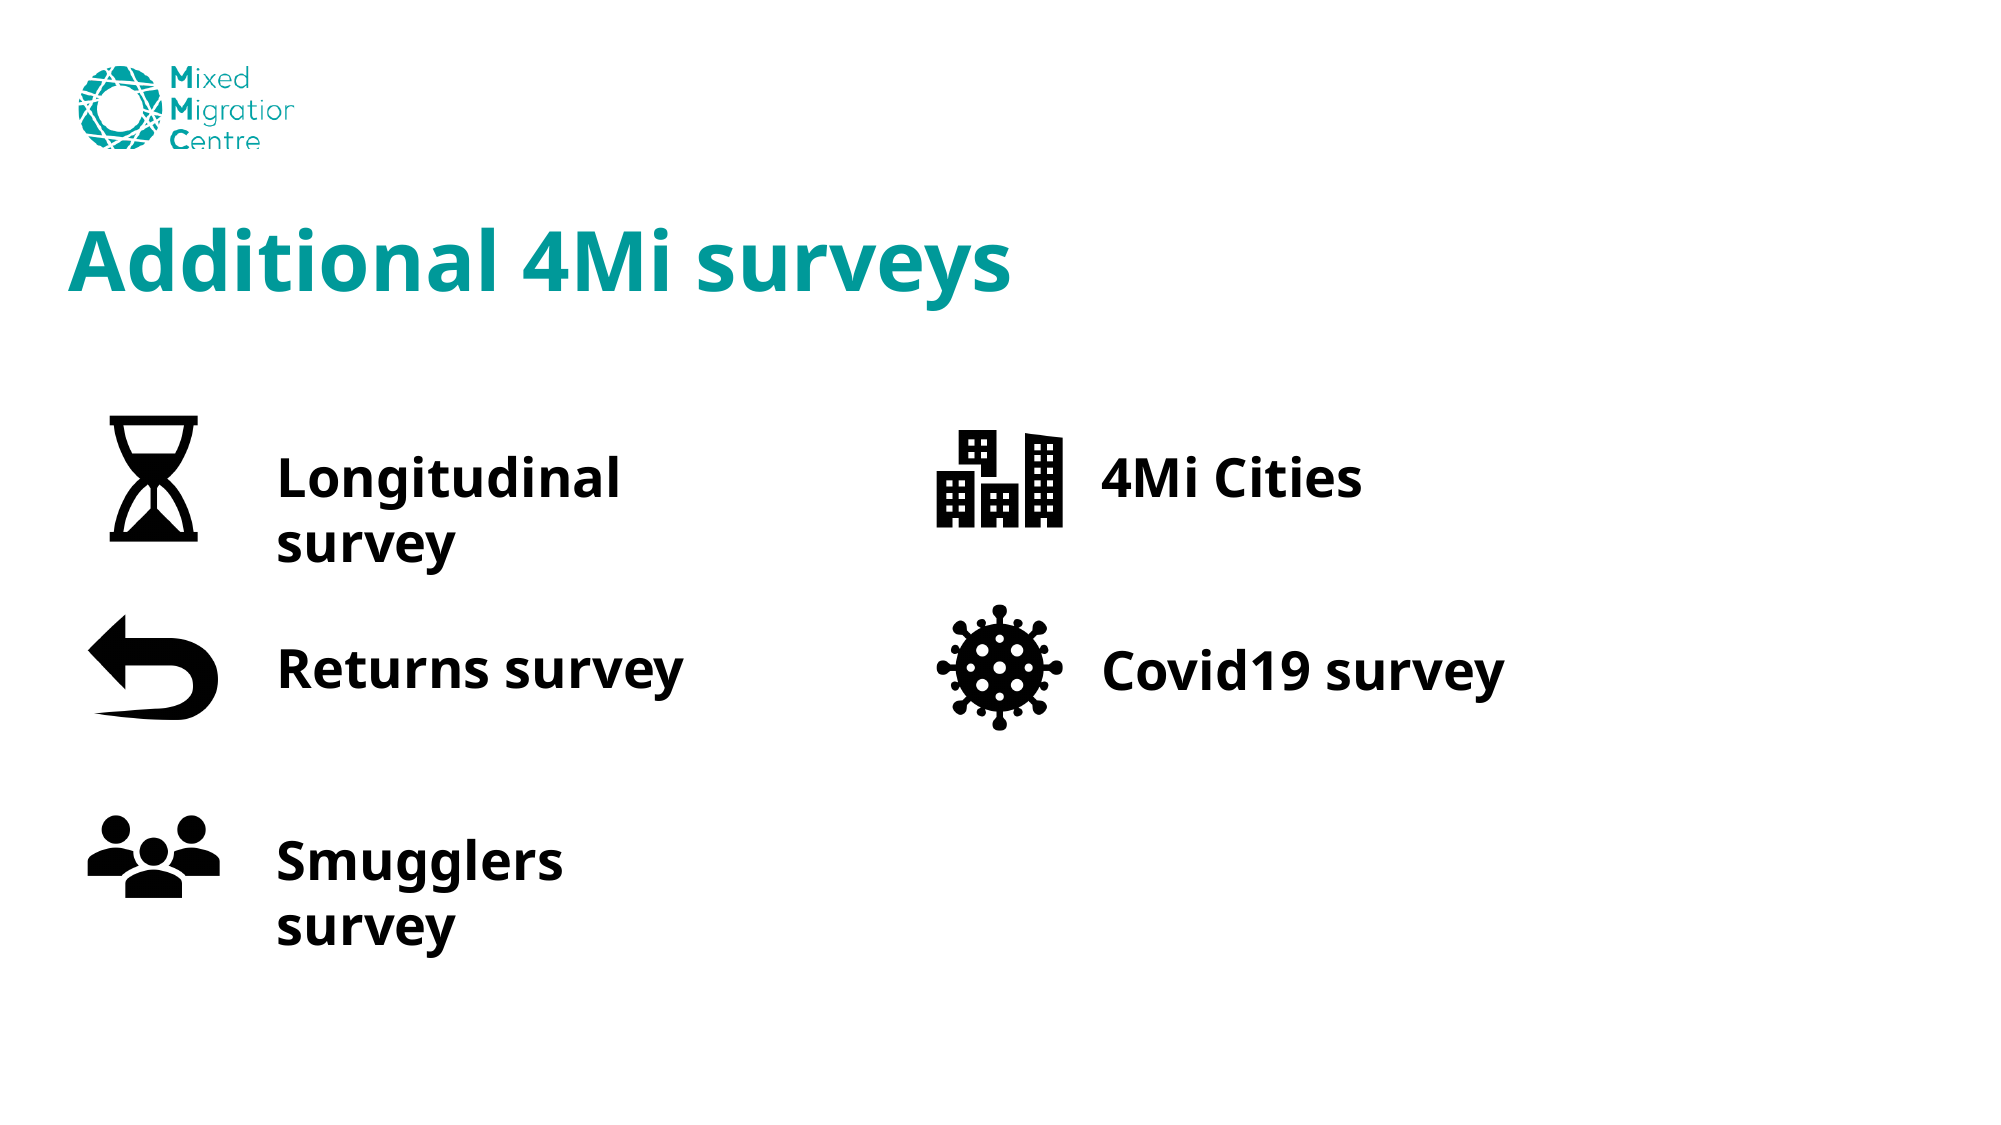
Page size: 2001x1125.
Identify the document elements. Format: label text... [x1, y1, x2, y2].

picture [78, 592, 229, 743]
text_box Covid19 survey [1086, 628, 1590, 709]
text_box Additional 4Mi surveys [54, 211, 1829, 375]
picture [924, 592, 1075, 743]
text_box Smugglers survey [261, 818, 765, 964]
picture [78, 403, 229, 554]
picture [78, 66, 295, 149]
text_box 4Mi Cities [1086, 436, 1590, 516]
text_box Returns survey [261, 627, 765, 708]
picture [78, 781, 229, 932]
text_box Longitudinal survey [261, 436, 765, 581]
picture [924, 403, 1075, 554]
